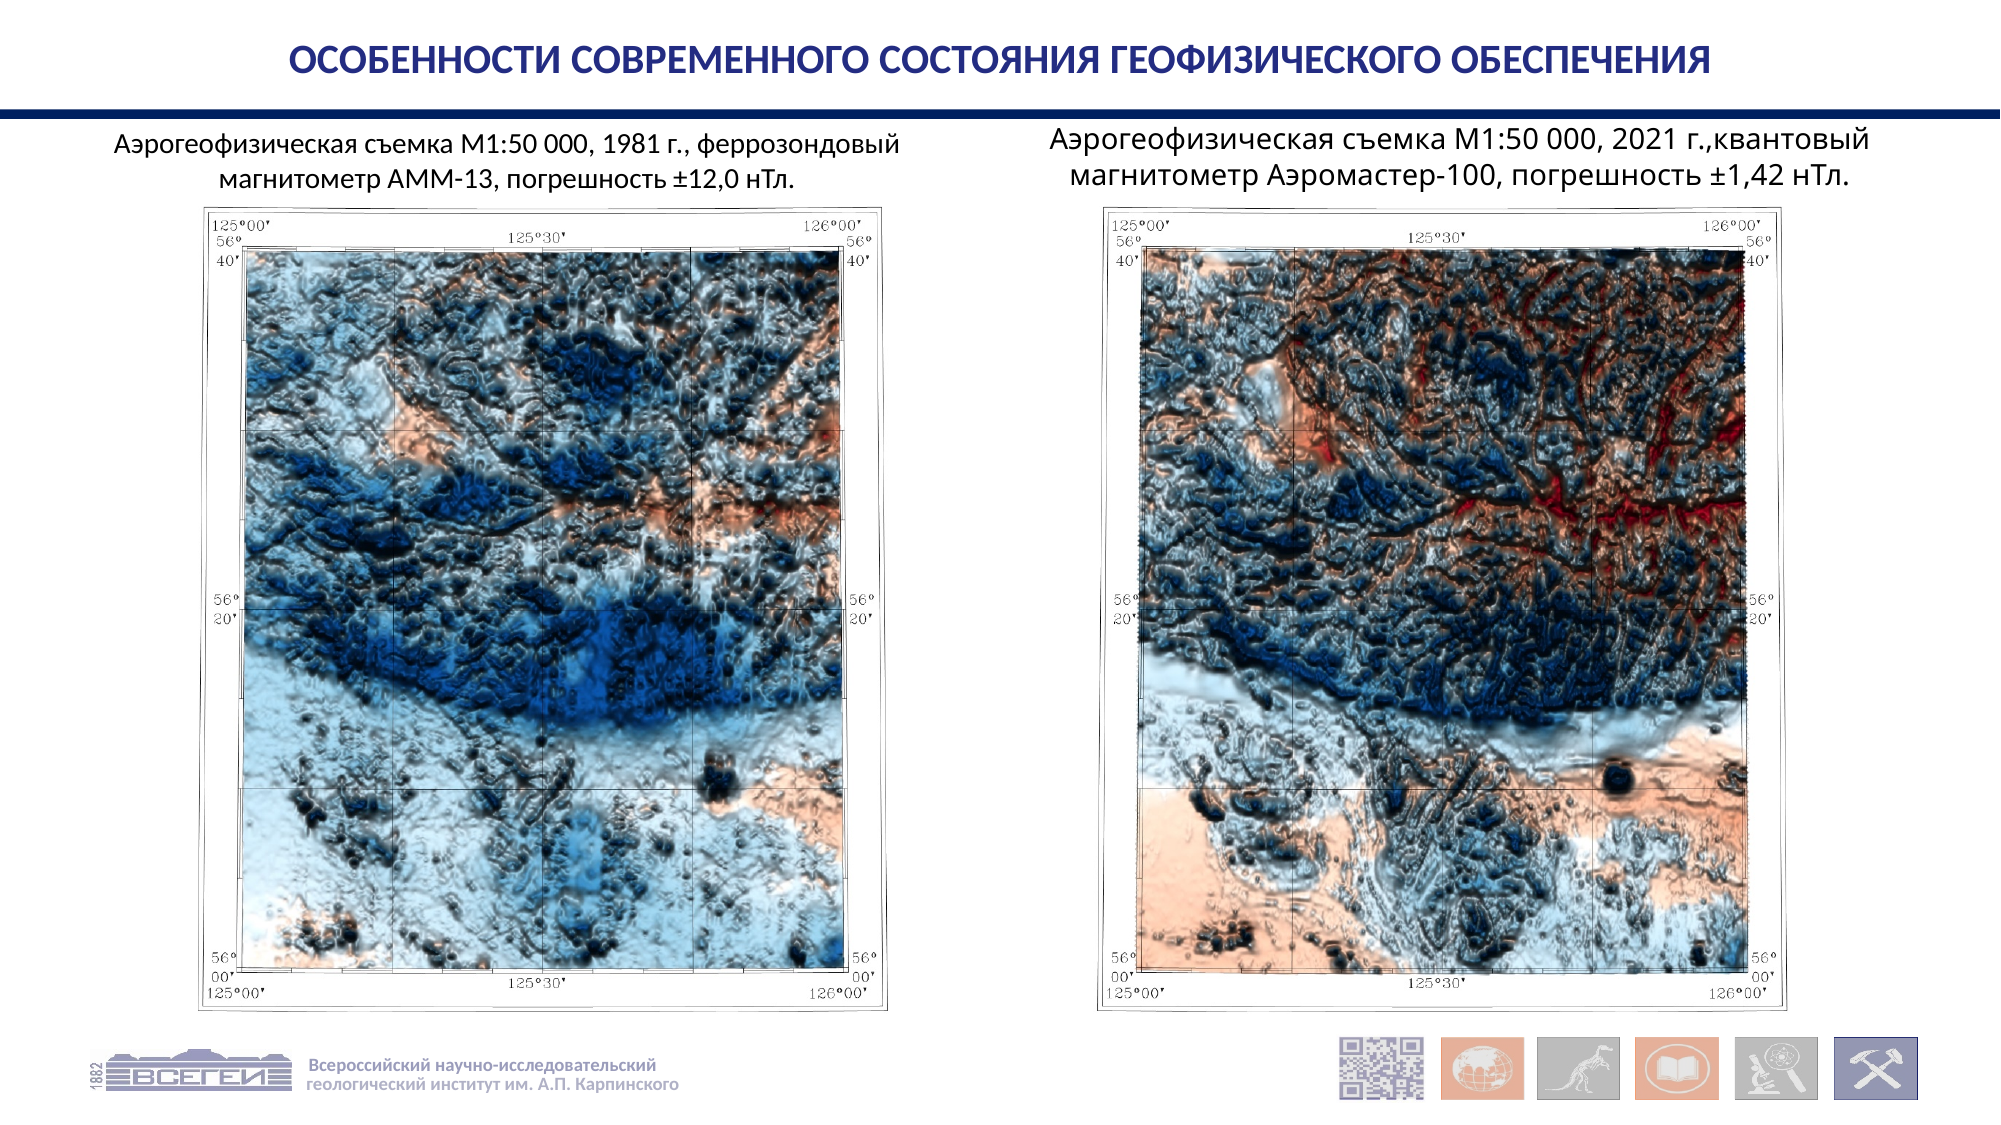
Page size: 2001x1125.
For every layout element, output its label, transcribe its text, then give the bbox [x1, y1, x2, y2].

text_box Аэрогеофизическая съемка М1:50 000, 1981 г., феррозондовый магнитометр АММ-13, погрешность ±12,0 нТл. [41, 117, 973, 202]
text_box Особенности современного состояния геофизического обеспечения [0, 0, 2000, 114]
picture [1336, 1034, 1426, 1103]
picture [174, 182, 1816, 1026]
text_box Аэрогеофизическая съемка М1:50 000, 2021 г.,квантовый магнитометр Аэромастер-100, погрешность ±1,42 нТл. [994, 114, 1926, 198]
picture [90, 1049, 292, 1091]
